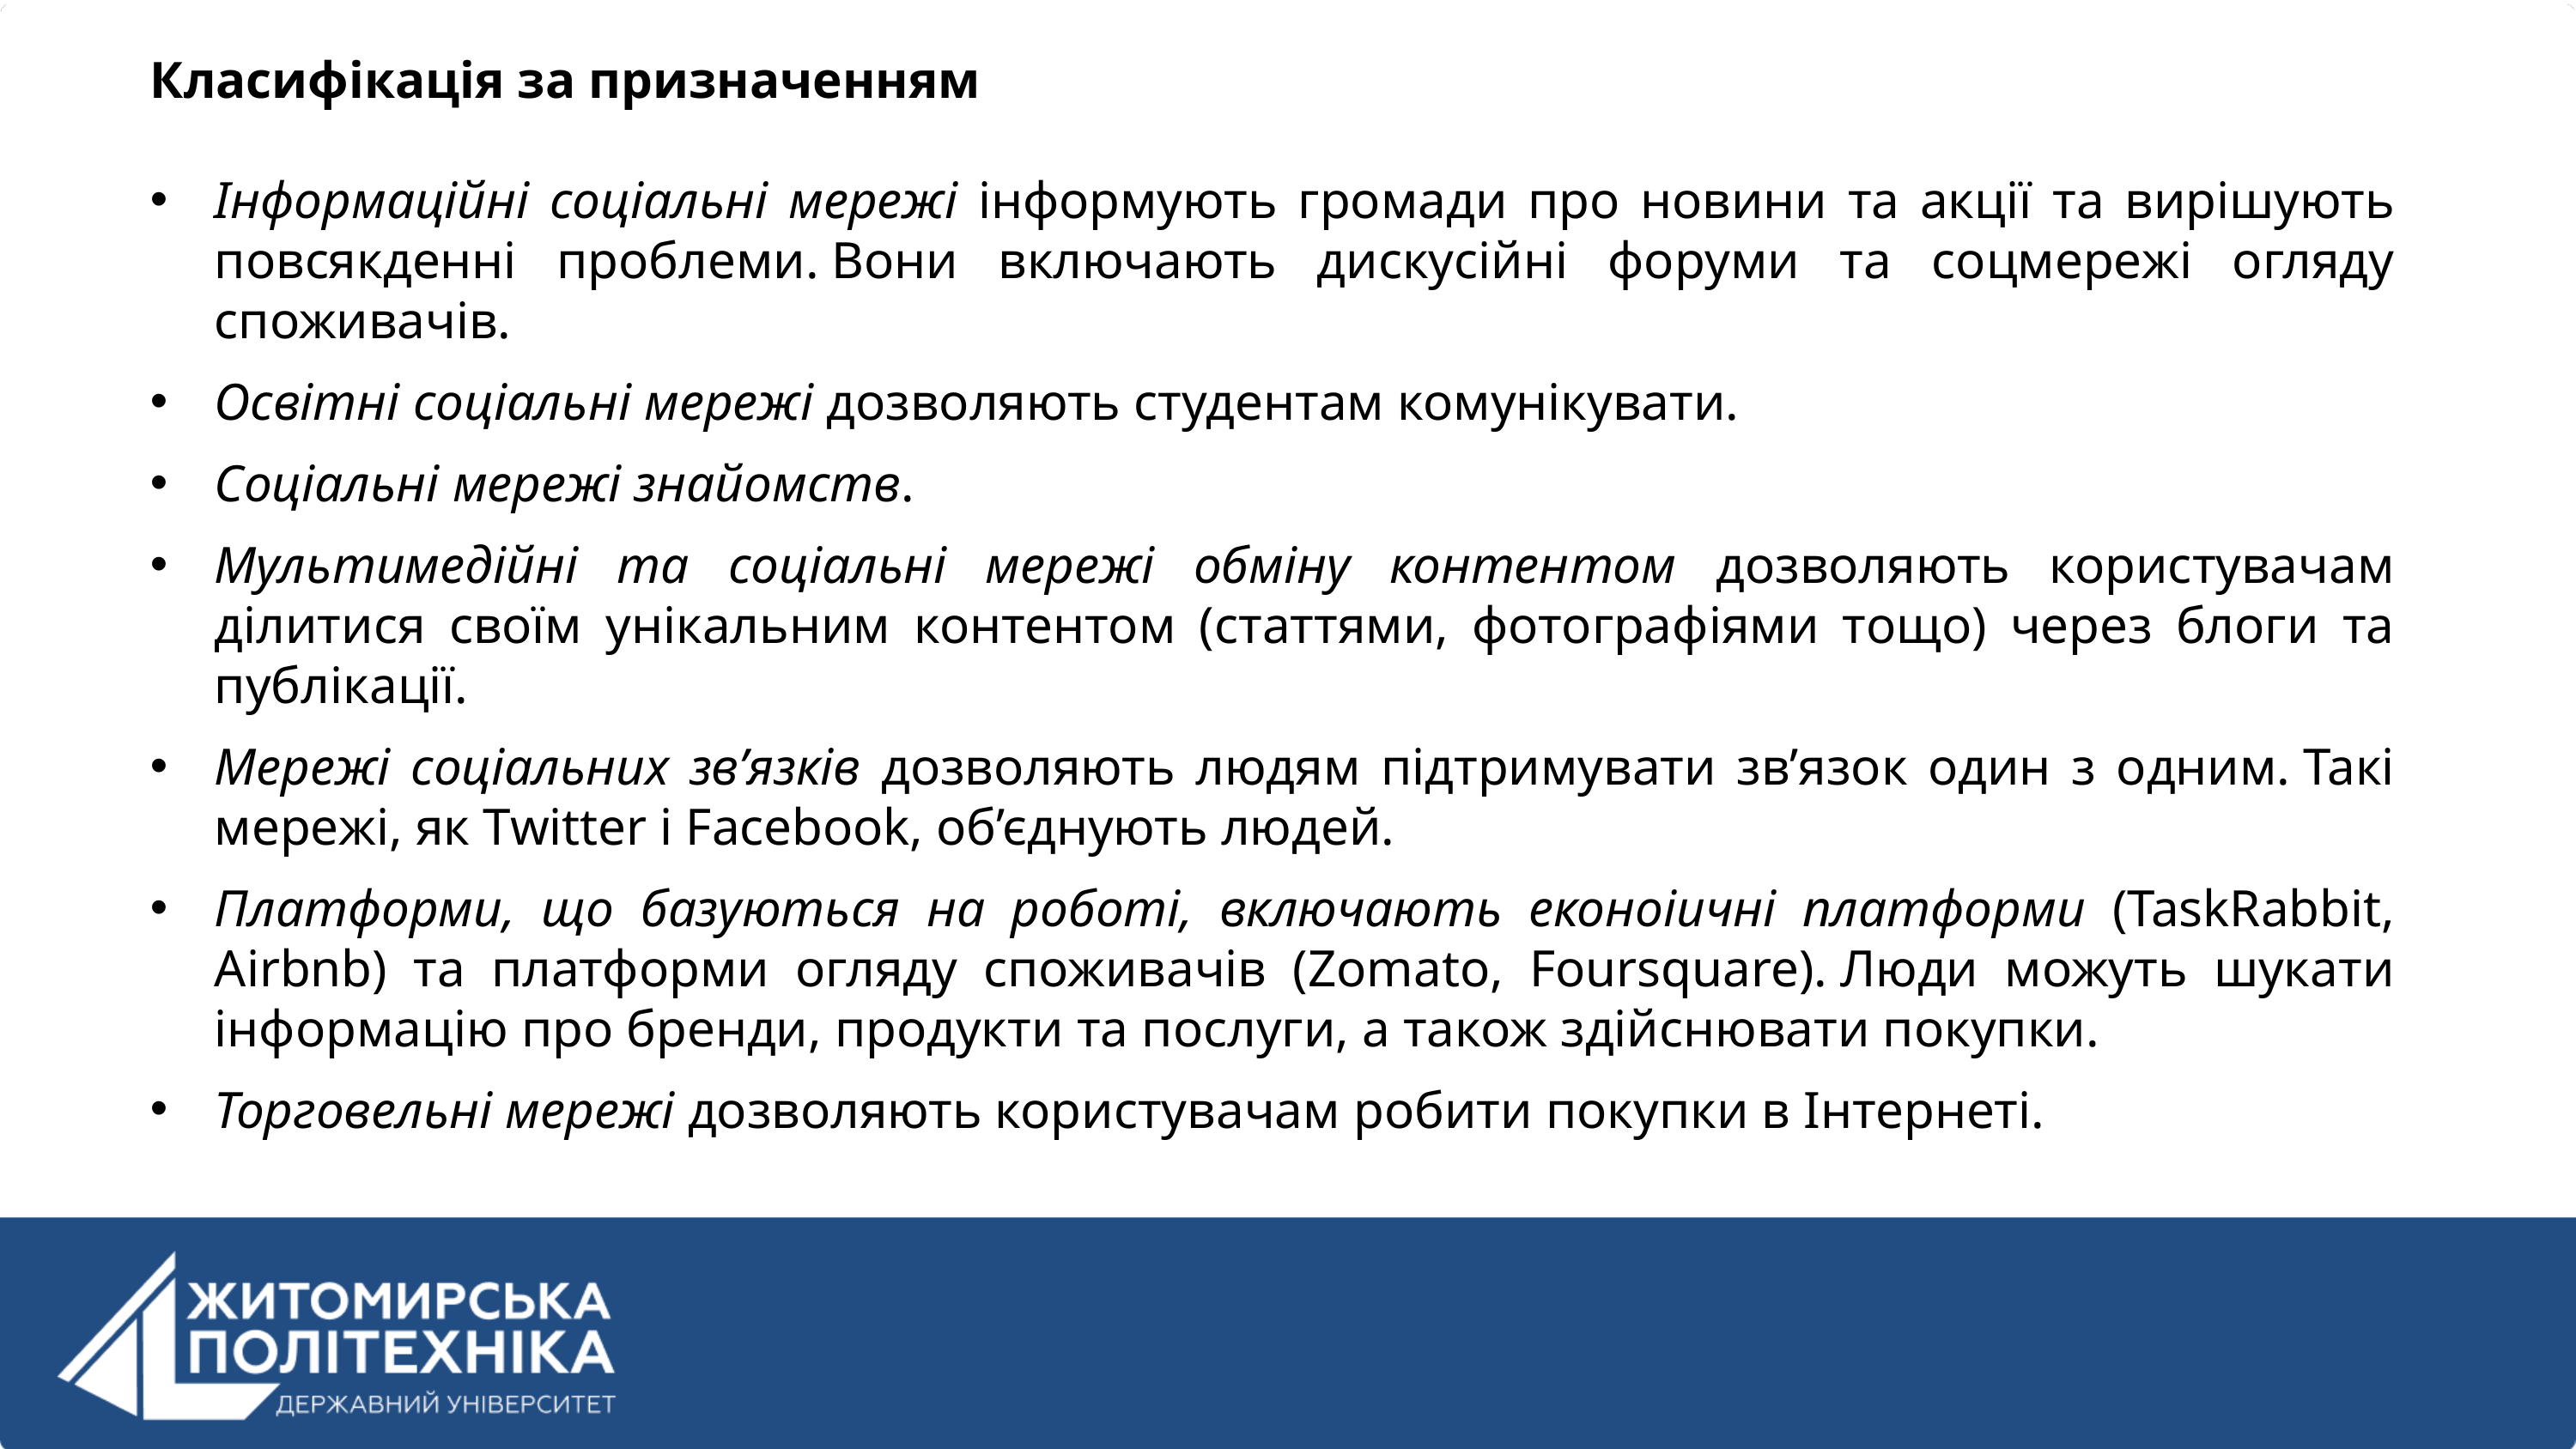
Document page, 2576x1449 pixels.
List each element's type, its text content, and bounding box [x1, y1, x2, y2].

text_box Класифікація за призначенням Інформаційні соціальні мережі інформують громади про новини та акції та вирішують повсякденні проблеми. Вони включають дискусійні форуми та соцмережі огляду споживачів. Освітні соціальні мережі дозволяють студентам комунікувати. Соціальні мережі знайомств. Мультимедійні та соціальні мережі обміну контентом дозволяють користувачам ділитися своїм унікальним контентом (статтями, фотографіями тощо) через блоги та публікації. Мережі соціальних зв’язків дозволяють людям підтримувати зв’язок один з одним. Такі мережі, як Twitter і Facebook, об’єднують людей. Платформи, що базуються на роботі, включають еконоіичні платформи (TaskRabbit, Airbnb) та платформи огляду споживачів (Zomato, Foursquare). Люди можуть шукати інформацію про бренди, продукти та послуги, а також здійснювати покупки. Торговельні мережі дозволяють користувачам робити покупки в Інтернеті. [149, 48, 2395, 1138]
text_box [0, 3, 2576, 1449]
